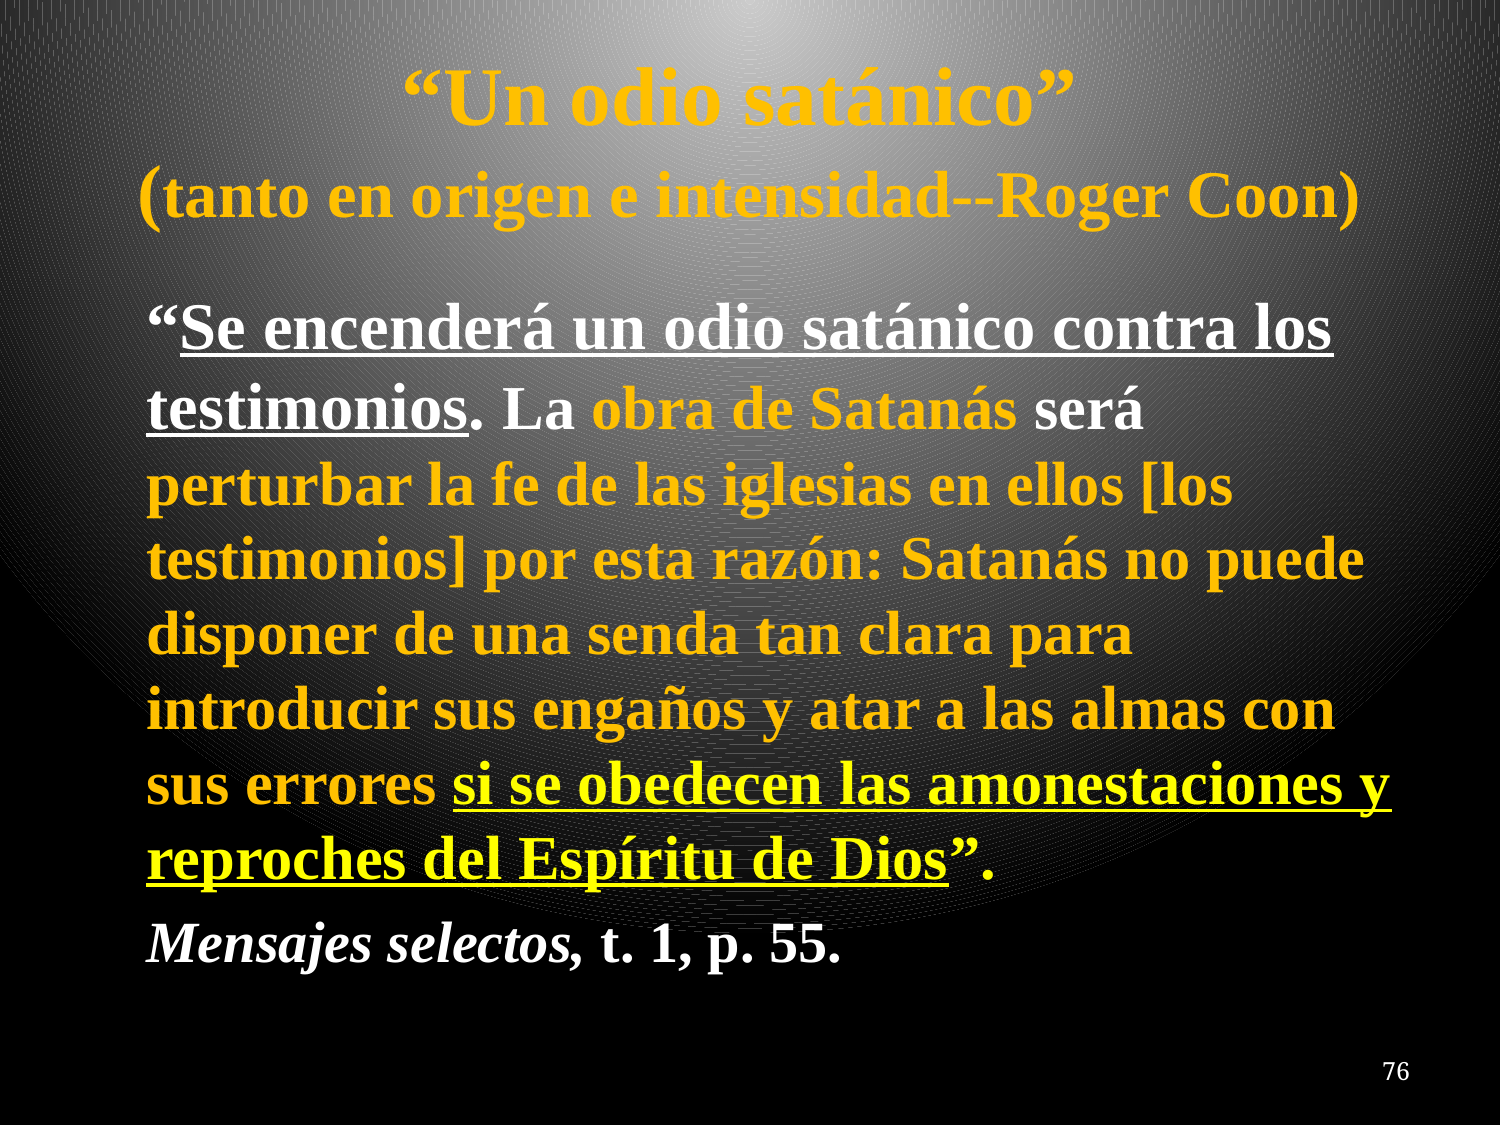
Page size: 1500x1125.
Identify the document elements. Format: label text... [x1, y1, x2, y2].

list “Se encenderá un odio satánico contra los testimonios. La obra de Satanás será perturbar la fe de las iglesias en ellos [los testimonios] por esta razón: Satanás no puede disponer de una senda tan clara para introducir sus engaños y atar a las almas con sus errores si se obedecen las amonestaciones y reproches del Espíritu de Dios”. Mensajes selectos, t. 1, p. 55. [74, 274, 1426, 1076]
title “Un odio satánico” (tanto en origen e intensidad--Roger Coon) [74, 0, 1426, 274]
slide_number 76 [1074, 1042, 1425, 1103]
